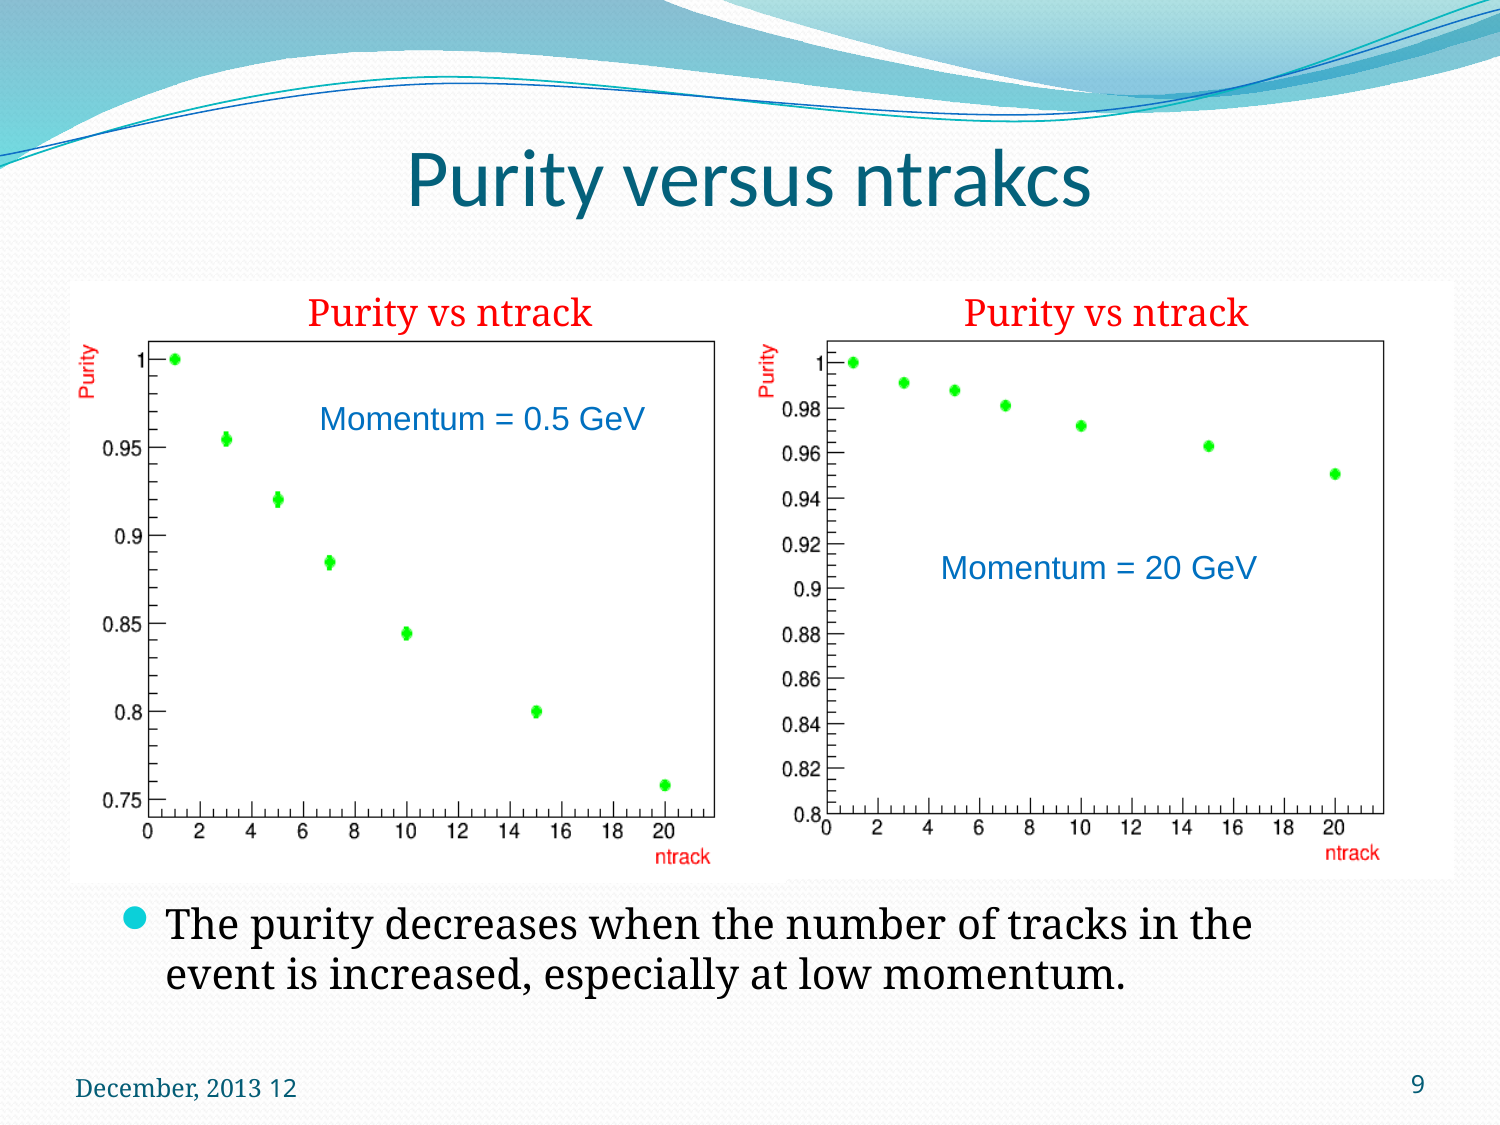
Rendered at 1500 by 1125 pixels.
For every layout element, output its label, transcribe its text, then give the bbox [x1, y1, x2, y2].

picture [749, 280, 1454, 880]
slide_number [75, 1042, 425, 1103]
title Purity versus ntrakcs [75, 115, 1425, 223]
slide_number 9 [1299, 1042, 1425, 1103]
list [70, 280, 749, 883]
text_box The purity decreases when the number of tracks in the event is increased, especially at low momentum. [105, 891, 1383, 1054]
